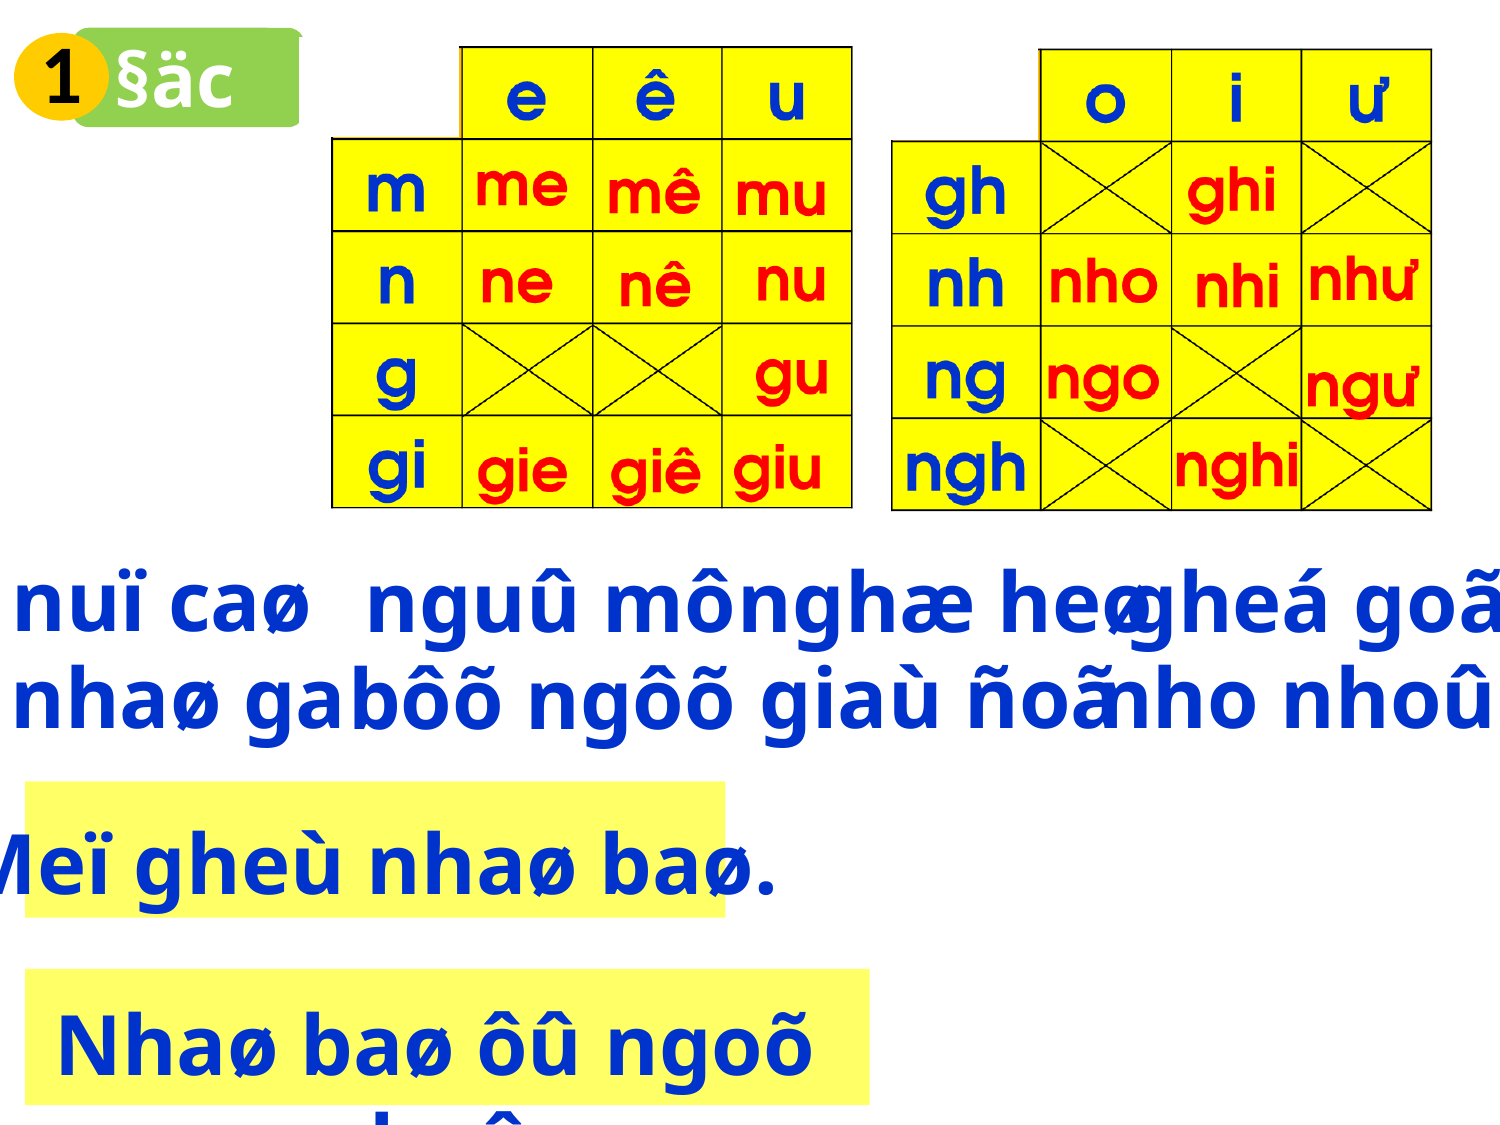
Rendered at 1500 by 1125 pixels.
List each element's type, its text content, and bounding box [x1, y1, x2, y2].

picture [298, 32, 1470, 544]
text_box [13, 12, 339, 132]
text_box [25, 968, 870, 984]
text_box nuï caø [0, 540, 328, 638]
text_box Nhaø baø ôû ngoõ nhoû. [0, 984, 954, 1125]
text_box bôõ ngôõ [333, 639, 751, 754]
text_box giaù ñoã [751, 638, 1083, 754]
text_box nhaø ga [0, 638, 349, 754]
text_box gheá goã [1110, 541, 1500, 638]
text_box nghæ heø [752, 552, 1110, 638]
text_box [25, 781, 726, 803]
text_box nguû mô [349, 552, 752, 657]
text_box nho nhoû [1083, 638, 1500, 754]
text_box Meï gheù nhaø baø. [0, 803, 825, 919]
